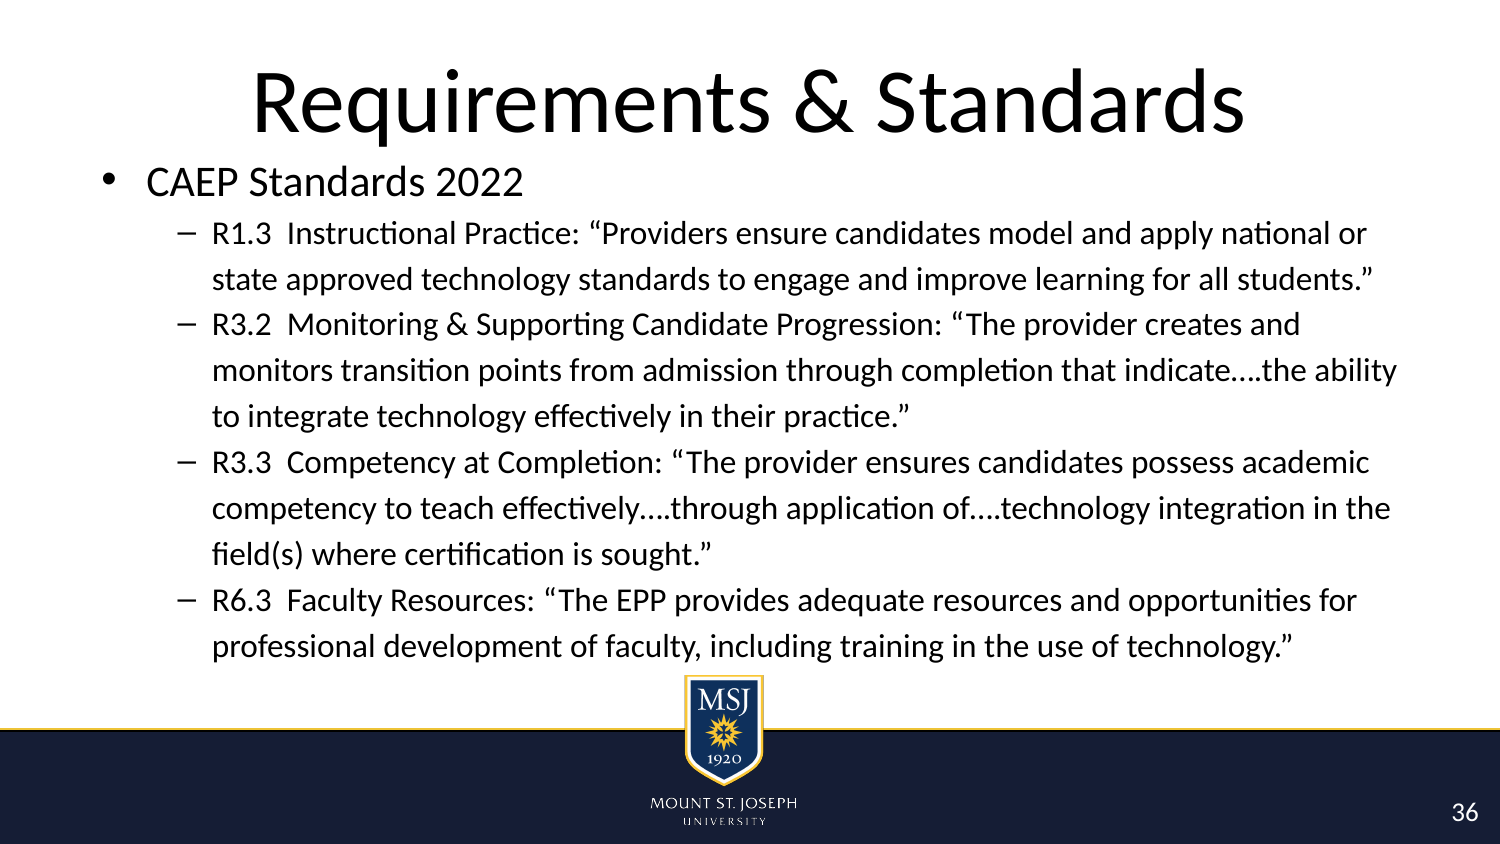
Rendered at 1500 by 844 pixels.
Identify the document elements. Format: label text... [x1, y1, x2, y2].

picture [650, 675, 796, 825]
title Requirements & Standards [75, 33, 1425, 175]
list CAEP Standards 2022 R1.3 Instructional Practice: “Providers ensure candidates model and apply national or state approved technology standards to engage and improve learning for all students.” R3.2 Monitoring & Supporting Candidate Progression: “The provider creates and monitors transition points from admission through completion that indicate….the ability to integrate technology effectively in their practice.” R3.3 Competency at Completion: “The provider ensures candidates possess academic competency to teach effectively….through application of….technology integration in the field(s) where certification is sought.” R6.3 Faculty Resources: “The EPP provides adequate resources and opportunities for professional development of faculty, including training in the use of technology.” [75, 175, 1425, 661]
slide_number 36 [1403, 779, 1494, 844]
